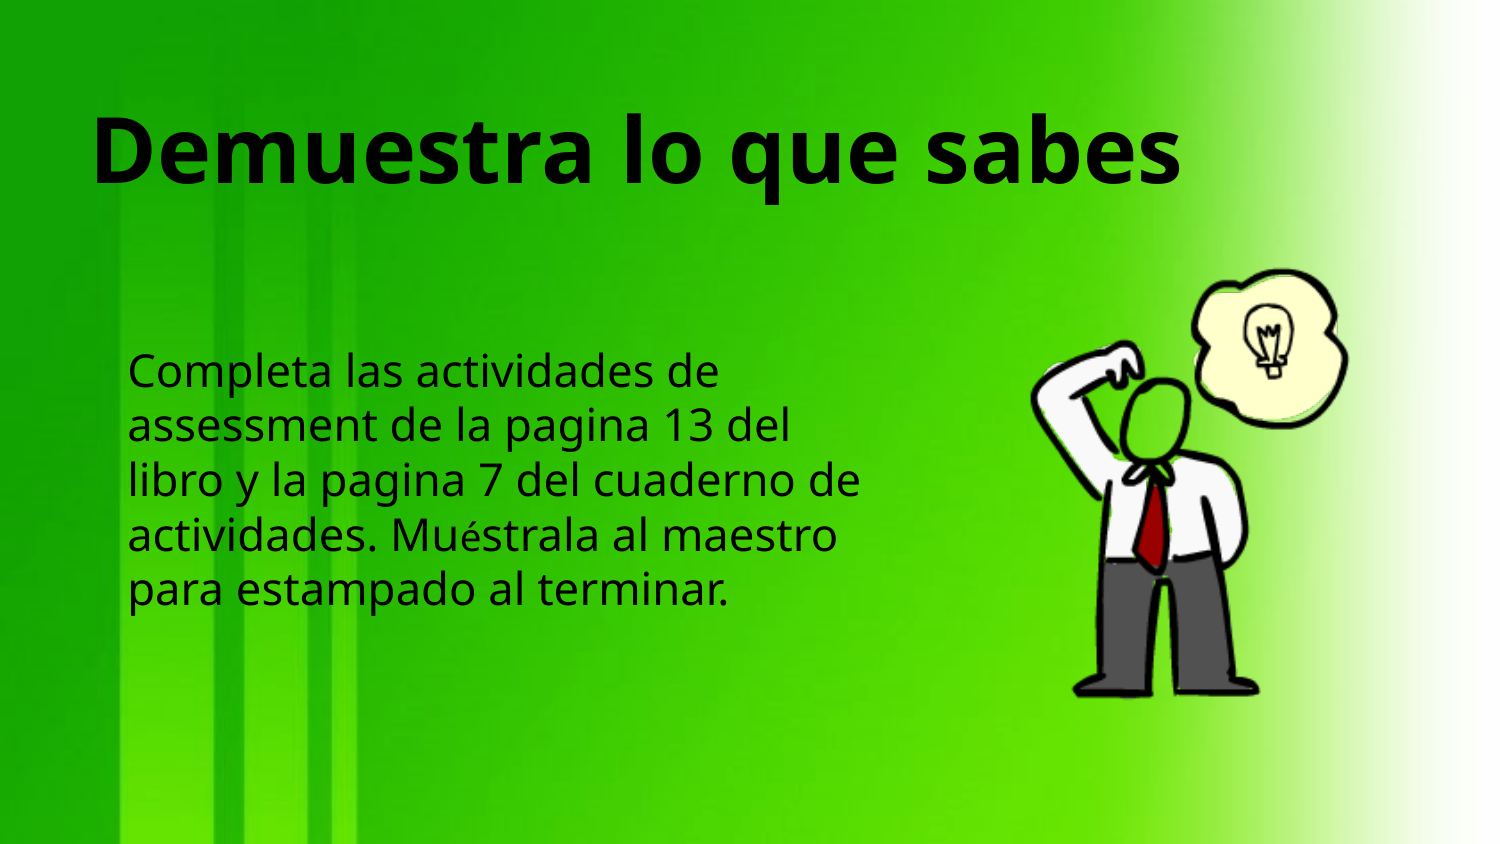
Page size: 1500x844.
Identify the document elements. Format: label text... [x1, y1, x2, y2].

text_box Completa las actividades de assessment de la pagina 13 del libro y la pagina 7 del cuaderno de actividades. Muéstrala al maestro para estampado al terminar. [112, 334, 900, 660]
picture [0, 0, 1500, 844]
text_box Demuestra lo que sabes [74, 84, 1500, 216]
